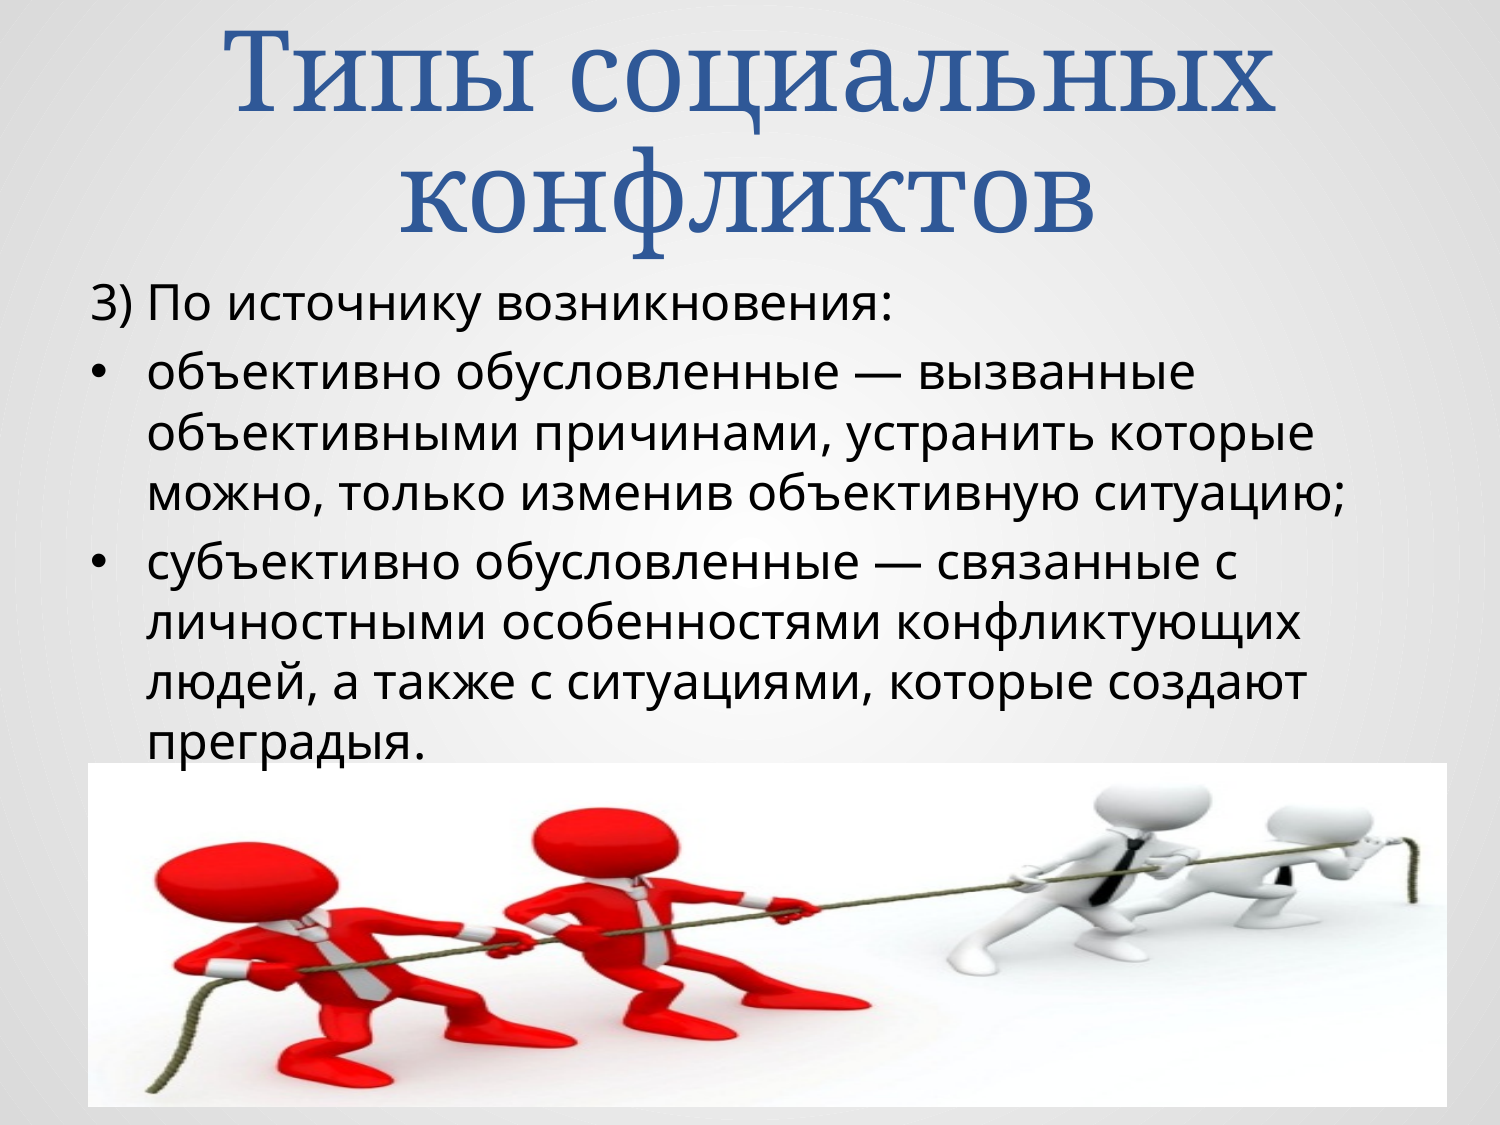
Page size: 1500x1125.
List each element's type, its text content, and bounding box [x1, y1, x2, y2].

title Типы социальных конфликтов [75, 0, 1425, 262]
picture [88, 762, 1448, 1107]
list 3) По источнику возникновения: объективно обусловленные — вызванные объективными причинами, устранить которые можно, только изменив объективную ситуацию; субъективно обусловленные — связанные с личностными особенностями конфликтующих людей, а также с ситуациями, которые создают преградыя. [75, 262, 1425, 1005]
